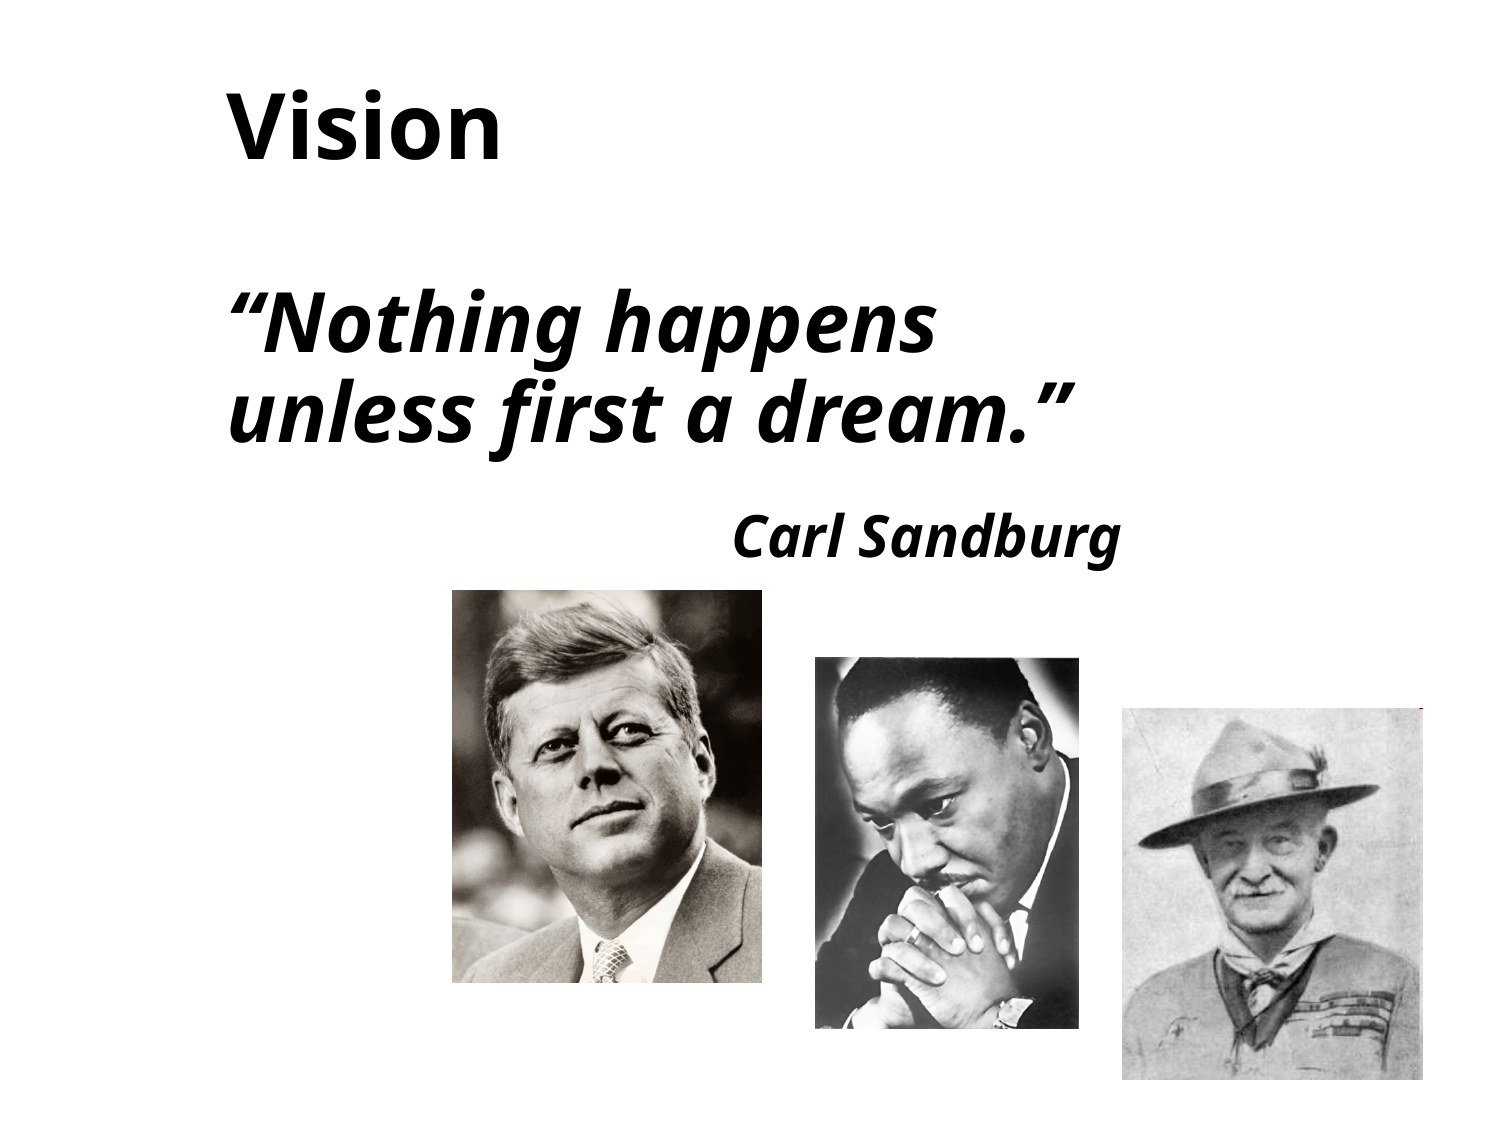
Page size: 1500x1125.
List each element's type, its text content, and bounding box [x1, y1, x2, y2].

picture [815, 657, 1079, 1029]
picture [1122, 708, 1423, 1080]
picture [451, 590, 762, 984]
title Vision “Nothing happens unless first a dream.” Carl Sandburg [211, 45, 1227, 617]
